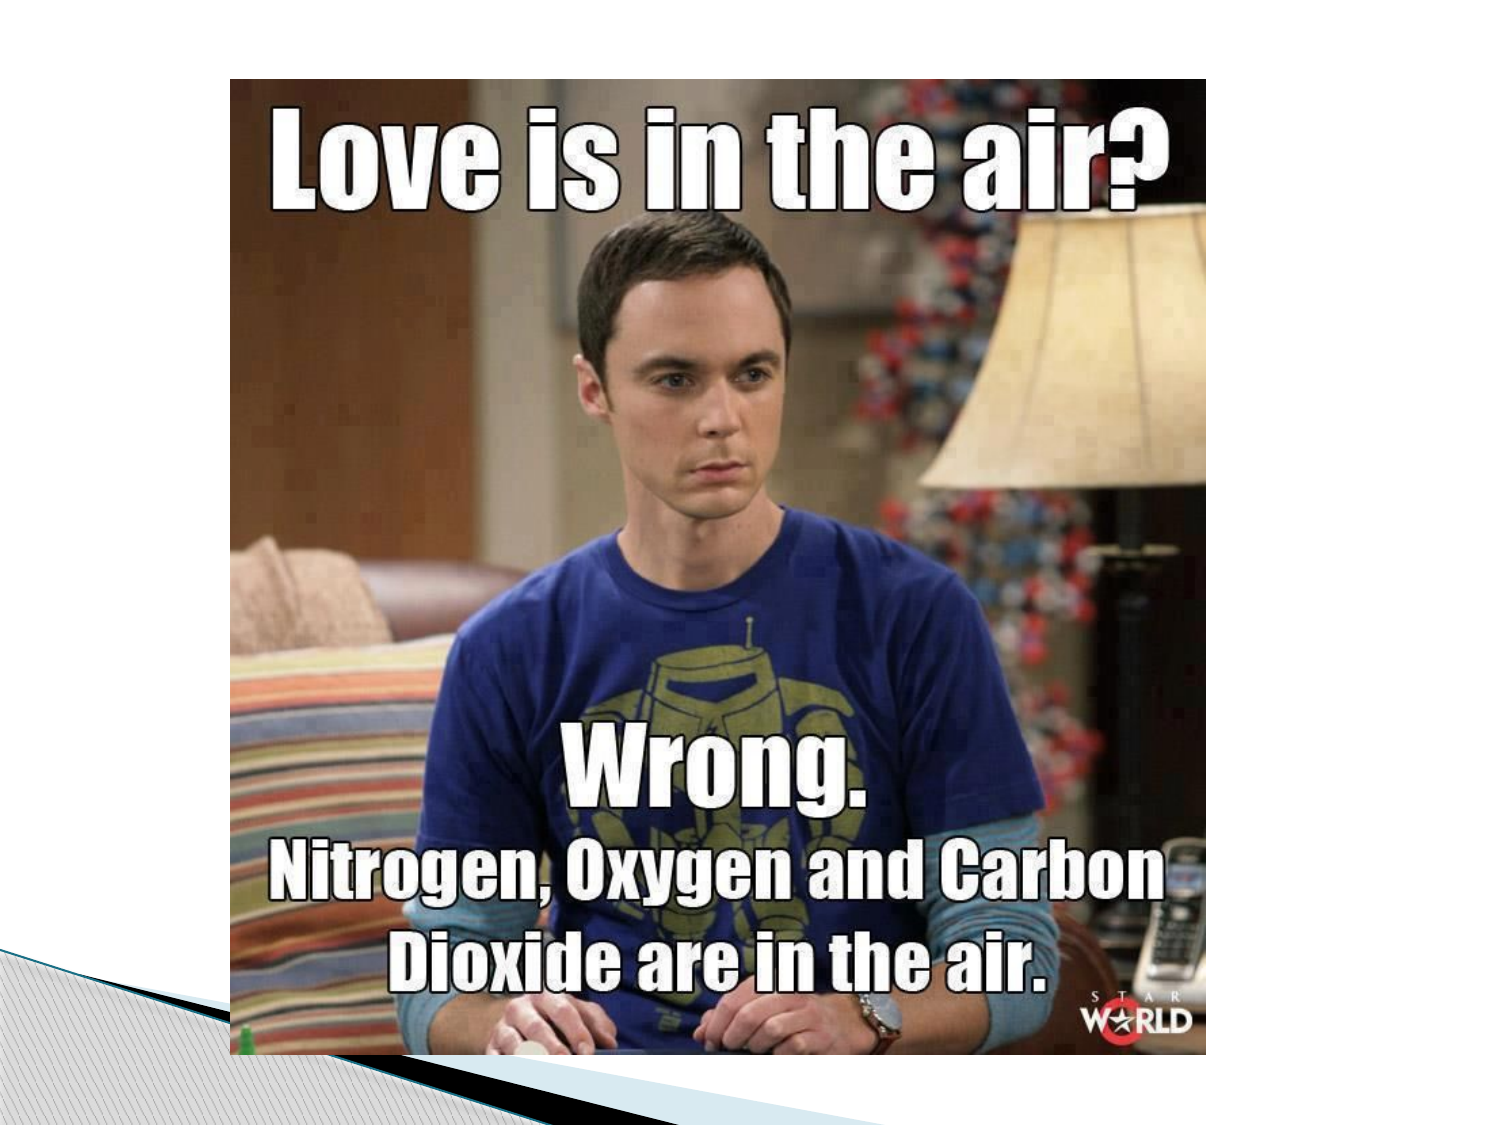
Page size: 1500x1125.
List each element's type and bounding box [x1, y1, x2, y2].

picture [229, 78, 1206, 1055]
